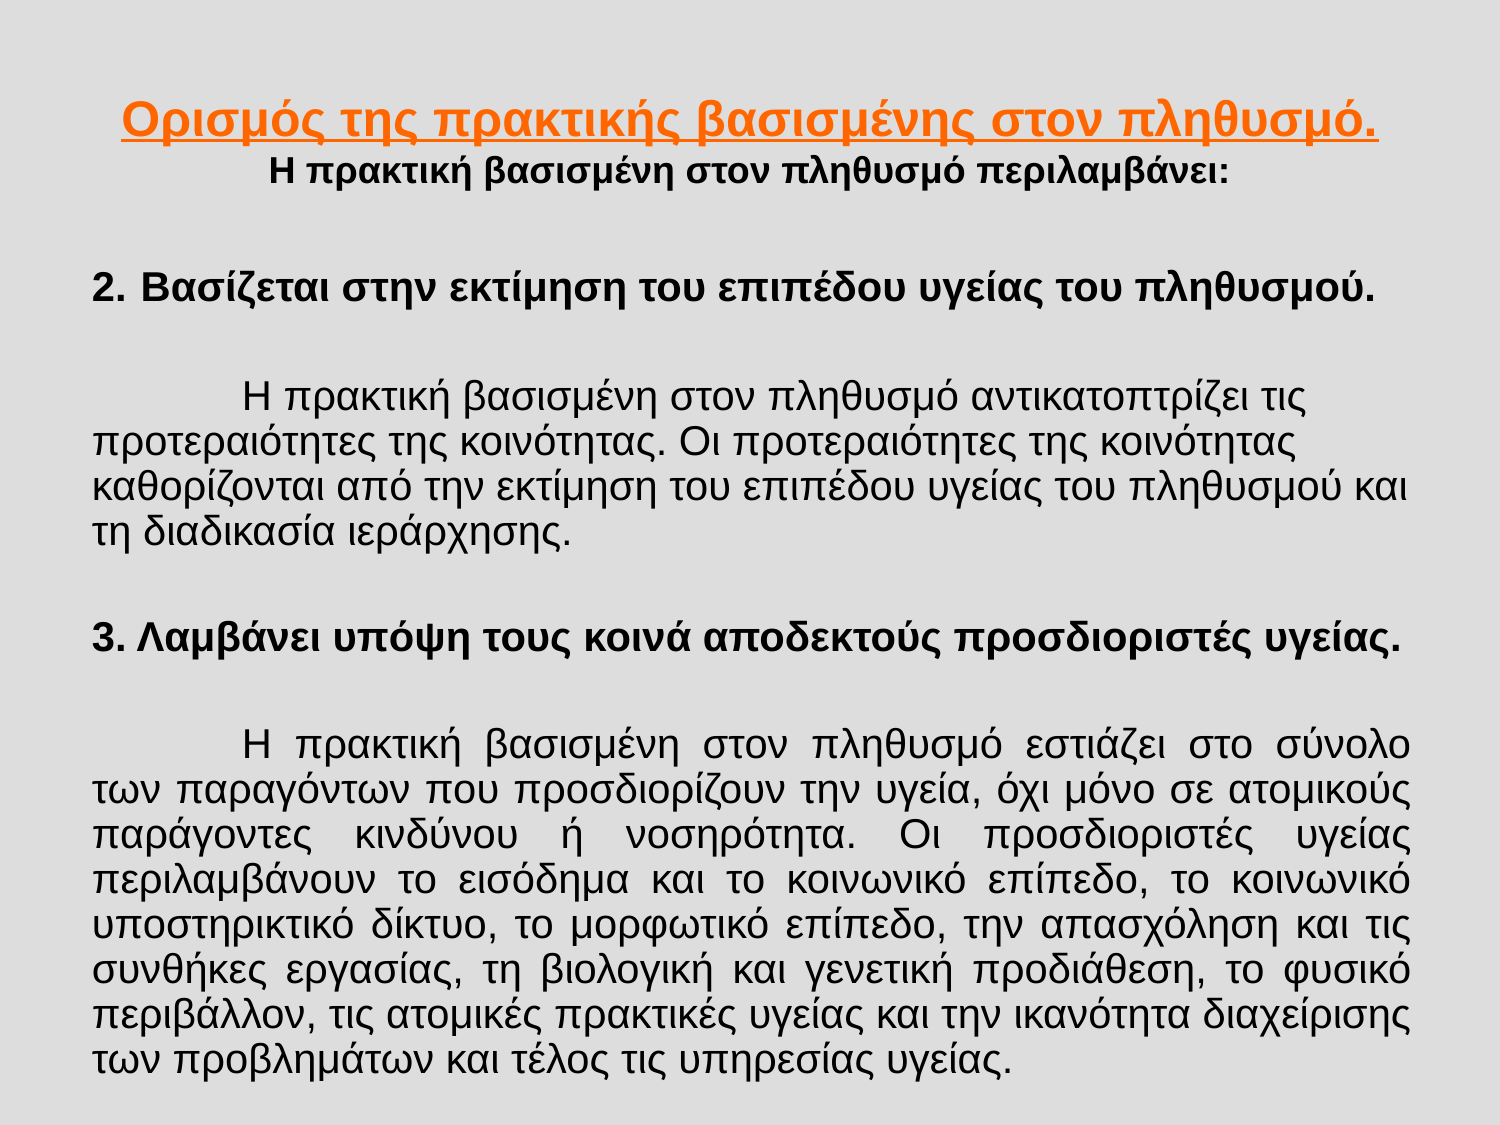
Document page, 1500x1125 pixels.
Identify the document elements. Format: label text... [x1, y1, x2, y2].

title Ορισμός της πρακτικής βασισμένης στον πληθυσμό. Η πρακτική βασισμένη στον πληθυσμό περιλαμβάνει: [74, 44, 1426, 233]
list 2. Βασίζεται στην εκτίμηση του επιπέδου υγείας του πληθυσμού. Η πρακτική βασισμένη στον πληθυσμό αντικατοπτρίζει τις προτεραιότητες της κοινότητας. Οι προτεραιότητες της κοινότητας καθορίζονται από την εκτίμηση του επιπέδου υγείας του πληθυσμού και τη διαδικασία ιεράρχησης. 3. Λαμβάνει υπόψη τους κοινά αποδεκτούς προσδιοριστές υγείας. Η πρακτική βασισμένη στον πληθυσμό εστιάζει στο σύνολο των παραγόντων που προσδιορίζουν την υγεία, όχι μόνο σε ατομικούς παράγοντες κινδύνου ή νοσηρότητα. Οι προσδιοριστές υγείας περιλαμβάνουν το εισόδημα και το κοινωνικό επίπεδο, το κοινωνικό υποστηρικτικό δίκτυο, το μορφωτικό επίπεδο, την απασχόληση και τις συνθήκες εργασίας, τη βιολογική και γενετική προδιάθεση, το φυσικό περιβάλλον, τις ατομικές πρακτικές υγείας και την ικανότητα διαχείρισης των προβλημάτων και τέλος τις υπηρεσίας υγείας. [76, 250, 1428, 1125]
